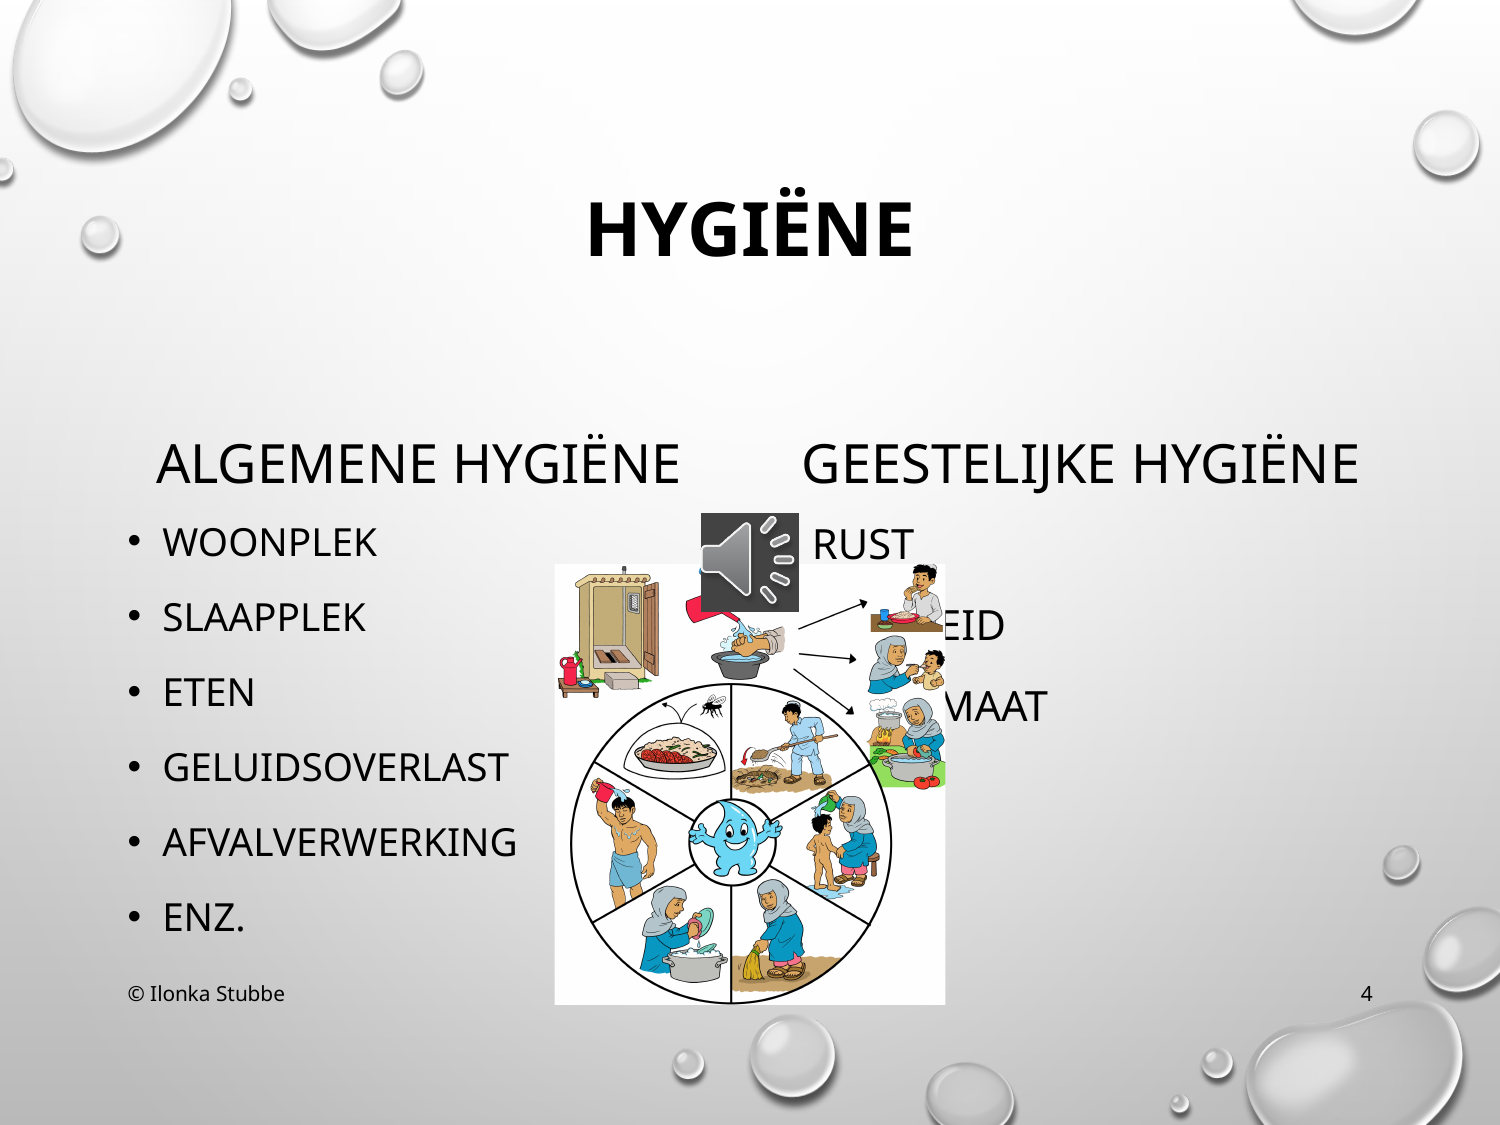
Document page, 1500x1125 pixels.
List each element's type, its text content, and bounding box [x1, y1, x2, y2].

picture [0, 0, 1500, 1125]
list Algemene hygiëne [141, 388, 741, 500]
list Geestelijke hygiëne [786, 388, 1388, 500]
footer © Ilonka Stubbe [112, 965, 934, 1025]
list Rust Reinheid Regelmaat [759, 500, 1388, 950]
slide_number 4 [1293, 965, 1388, 1025]
title Hygiëne [112, 101, 1388, 364]
list Woonplek Slaapplek Eten geluidsoverlast Afvalverwerking Enz. [112, 500, 741, 950]
